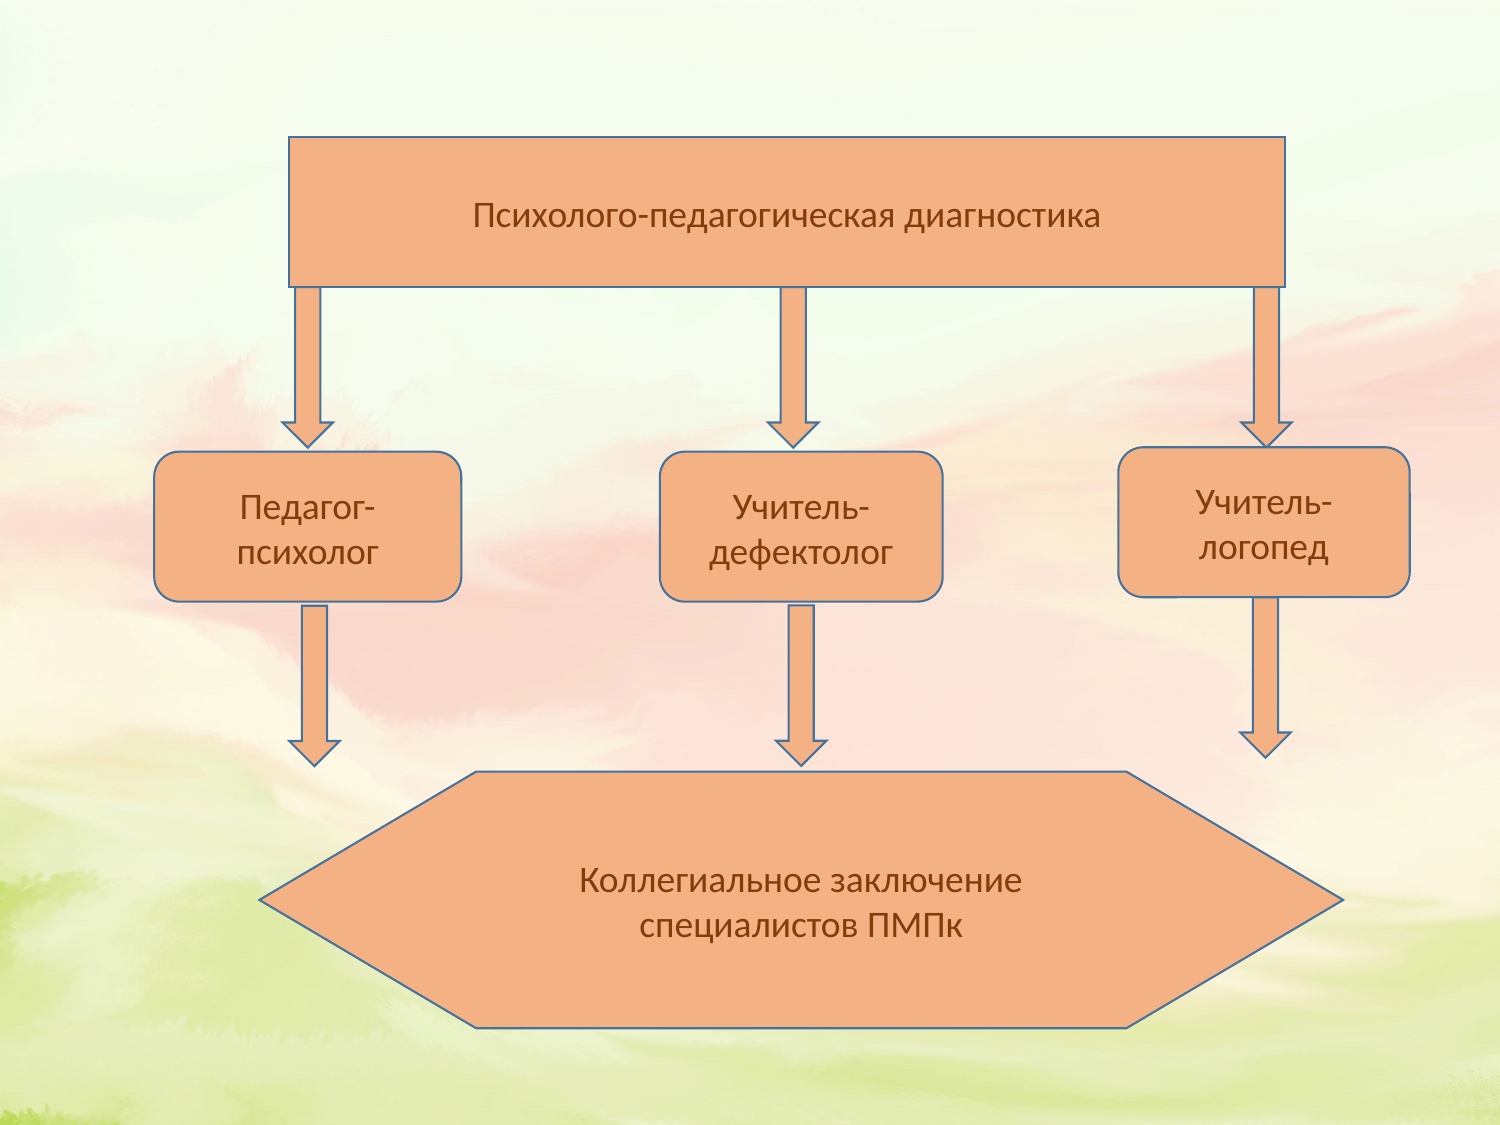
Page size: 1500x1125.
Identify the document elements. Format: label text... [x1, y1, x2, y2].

picture [0, 0, 1500, 1125]
text_box Учитель-логопед [1118, 447, 1410, 598]
text_box [282, 287, 333, 448]
text_box Коллегиальное заключение специалистов ПМПк [259, 771, 1344, 1029]
text_box Учитель-дефектолог [659, 451, 943, 602]
text_box [768, 287, 819, 448]
text_box Психолого-педагогическая диагностика [289, 137, 1285, 288]
text_box [289, 605, 340, 767]
text_box [1241, 287, 1292, 447]
text_box [1240, 598, 1291, 758]
text_box [775, 605, 827, 766]
text_box Педагог-психолог [154, 451, 462, 602]
